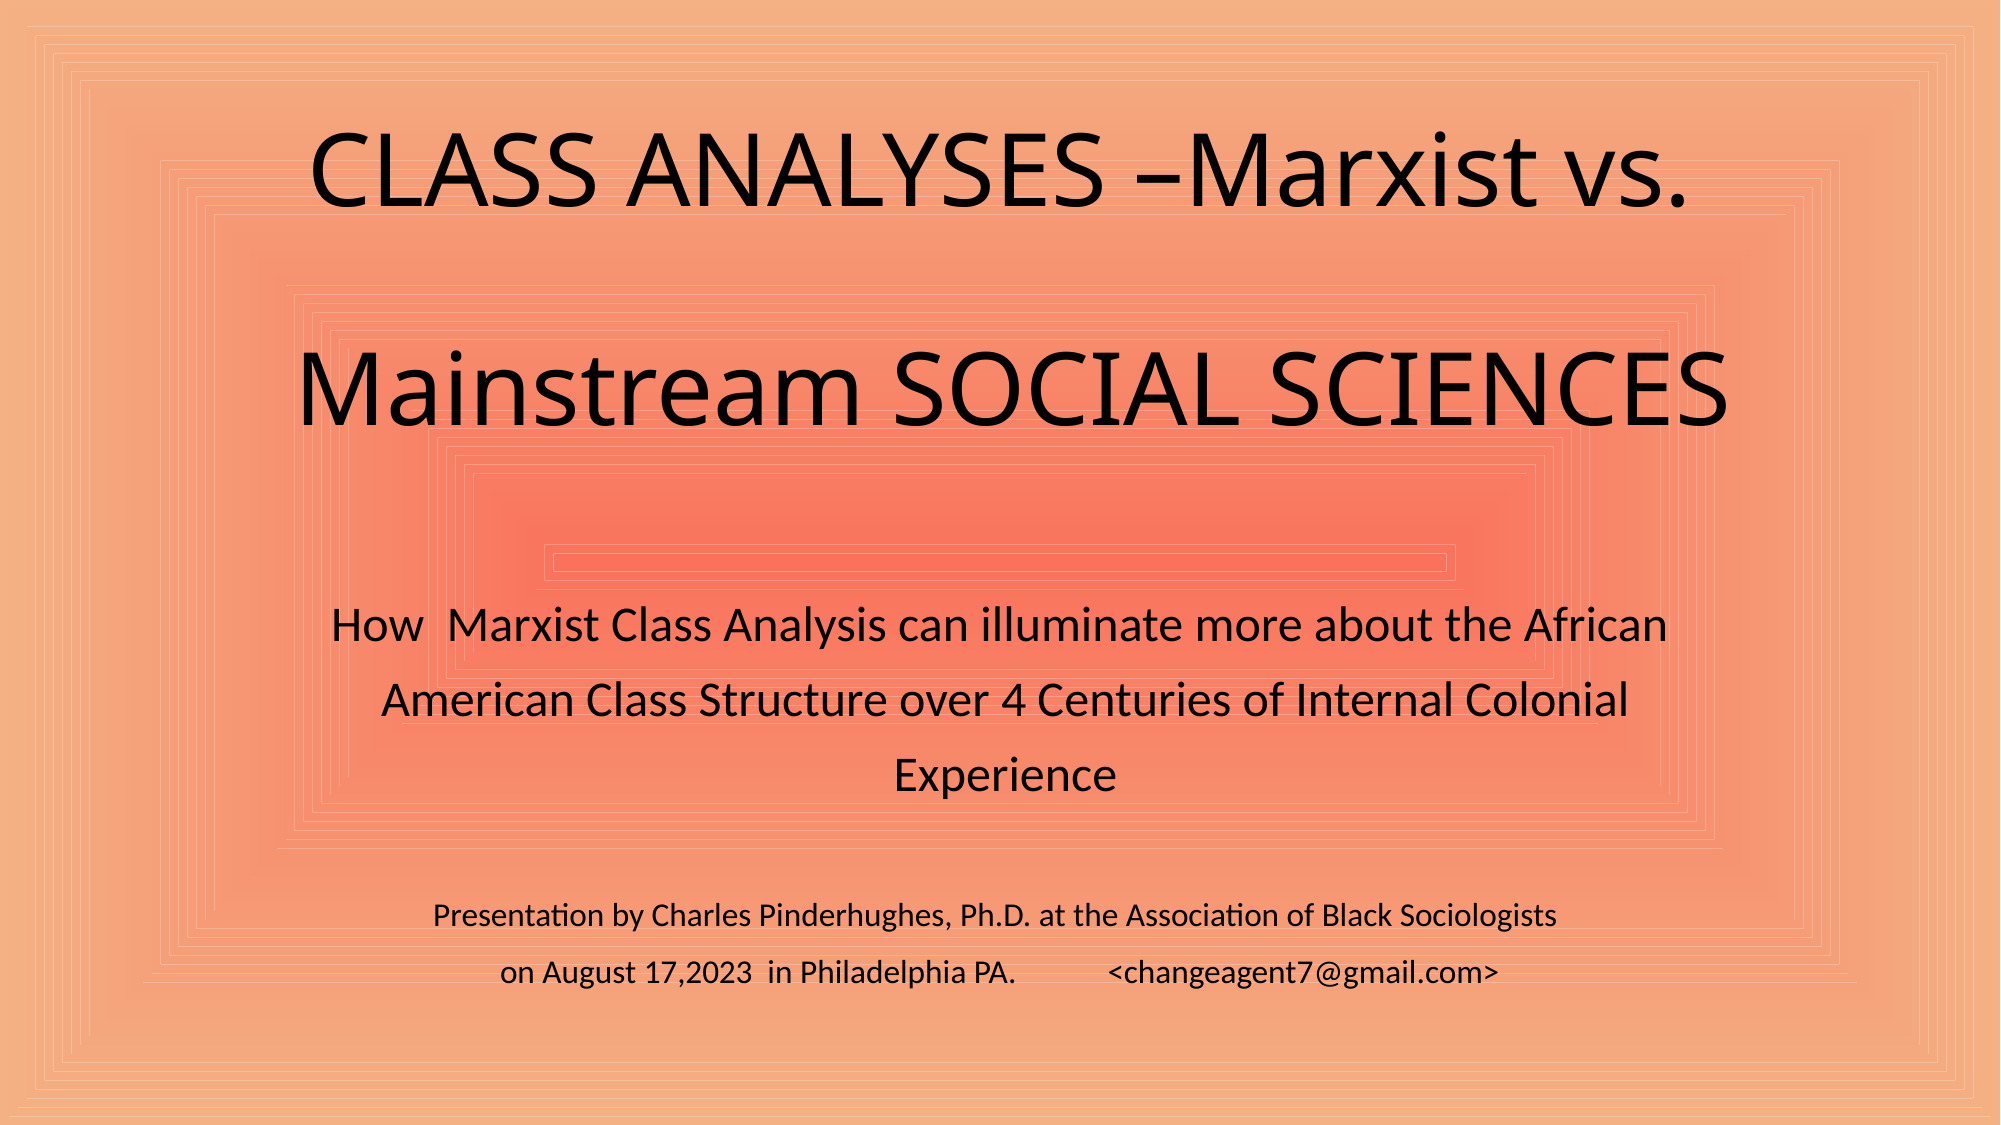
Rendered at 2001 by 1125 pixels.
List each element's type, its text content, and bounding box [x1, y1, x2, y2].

subtitle How Marxist Class Analysis can illuminate more about the African American Class Structure over 4 Centuries of Internal Colonial Experience Presentation by Charles Pinderhughes, Ph.D. at the Association of Black Sociologists on August 17,2023 in Philadelphia PA. <changeagent7@gmail.com> [249, 590, 1750, 1069]
title CLASS ANALYSES –Marxist vs. Mainstream SOCIAL SCIENCES [249, 97, 1750, 576]
